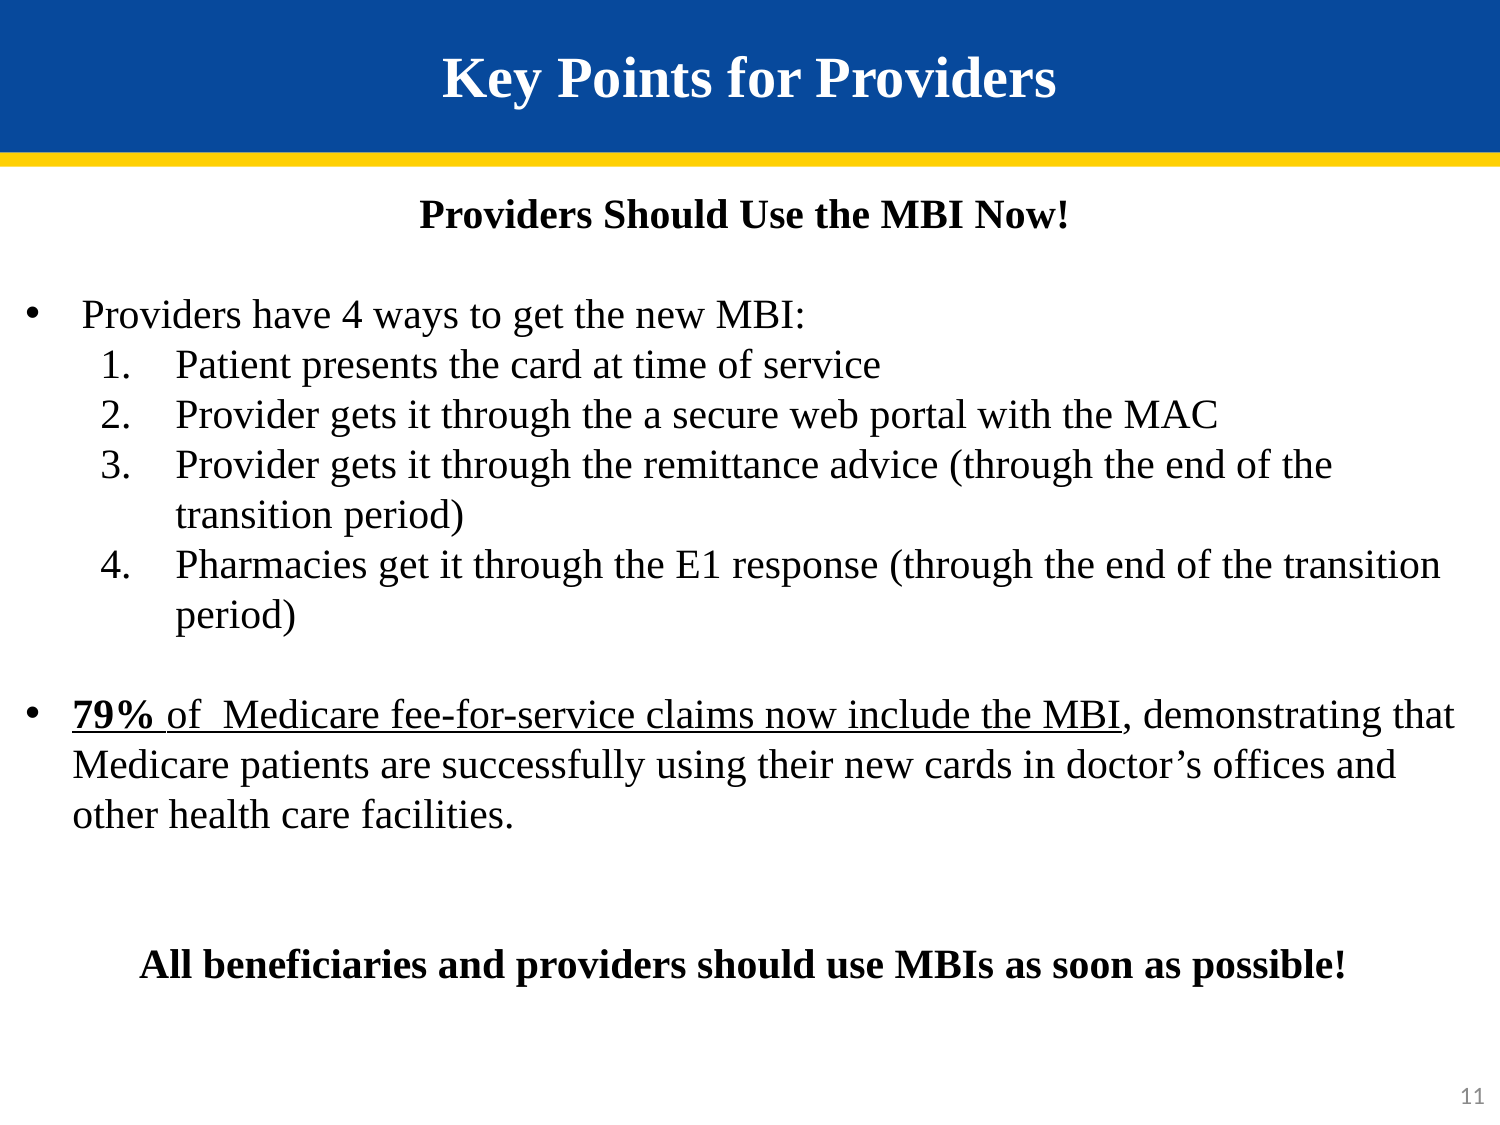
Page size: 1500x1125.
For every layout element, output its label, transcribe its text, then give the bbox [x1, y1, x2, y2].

title Key Points for Providers [337, 38, 1163, 112]
list Providers Should Use the MBI Now! Providers have 4 ways to get the new MBI: Patient presents the card at time of service Provider gets it through the a secure web portal with the MAC Provider gets it through the remittance advice (through the end of the transition period) Pharmacies get it through the E1 response (through the end of the transition period) 79% of Medicare fee-for-service claims now include the MBI, demonstrating that Medicare patients are successfully using their new cards in doctor’s offices and other health care facilities. All beneficiaries and providers should use MBIs as soon as possible! [25, 186, 1464, 995]
slide_number 11 [1162, 1065, 1500, 1125]
